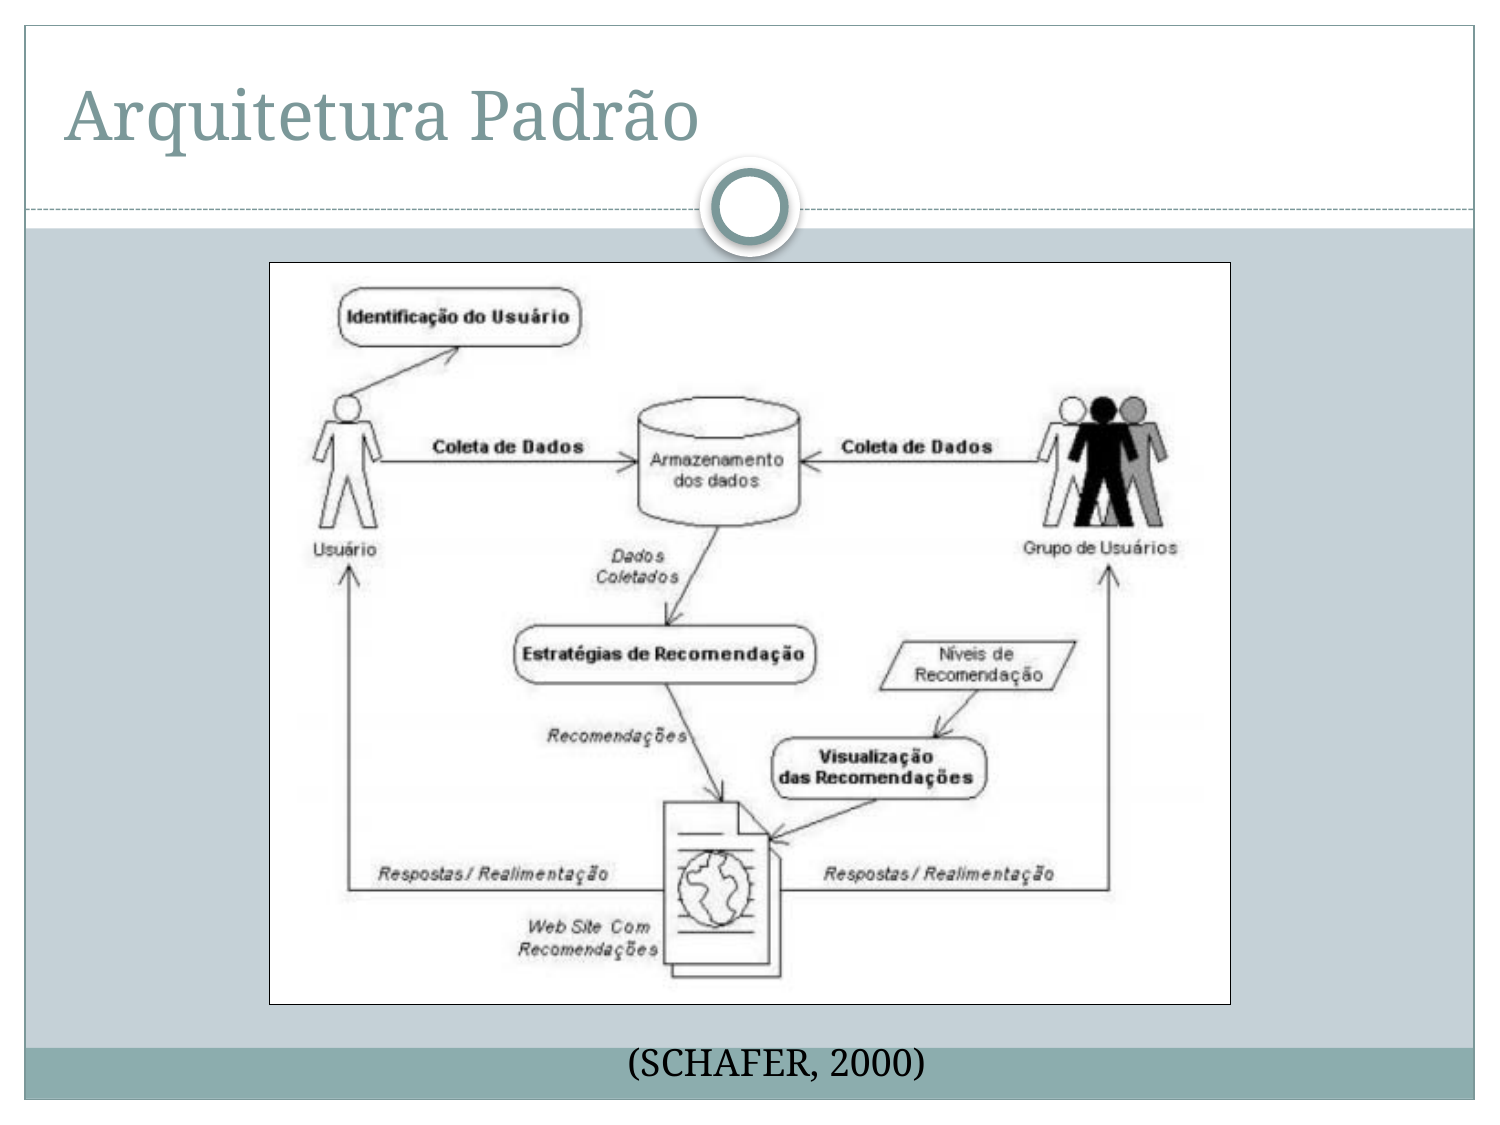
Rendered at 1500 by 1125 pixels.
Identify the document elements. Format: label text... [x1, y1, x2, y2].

title Arquitetura Padrão [49, 37, 1450, 162]
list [269, 262, 1231, 1006]
text_box (SCHAFER, 2000) [612, 1031, 941, 1091]
